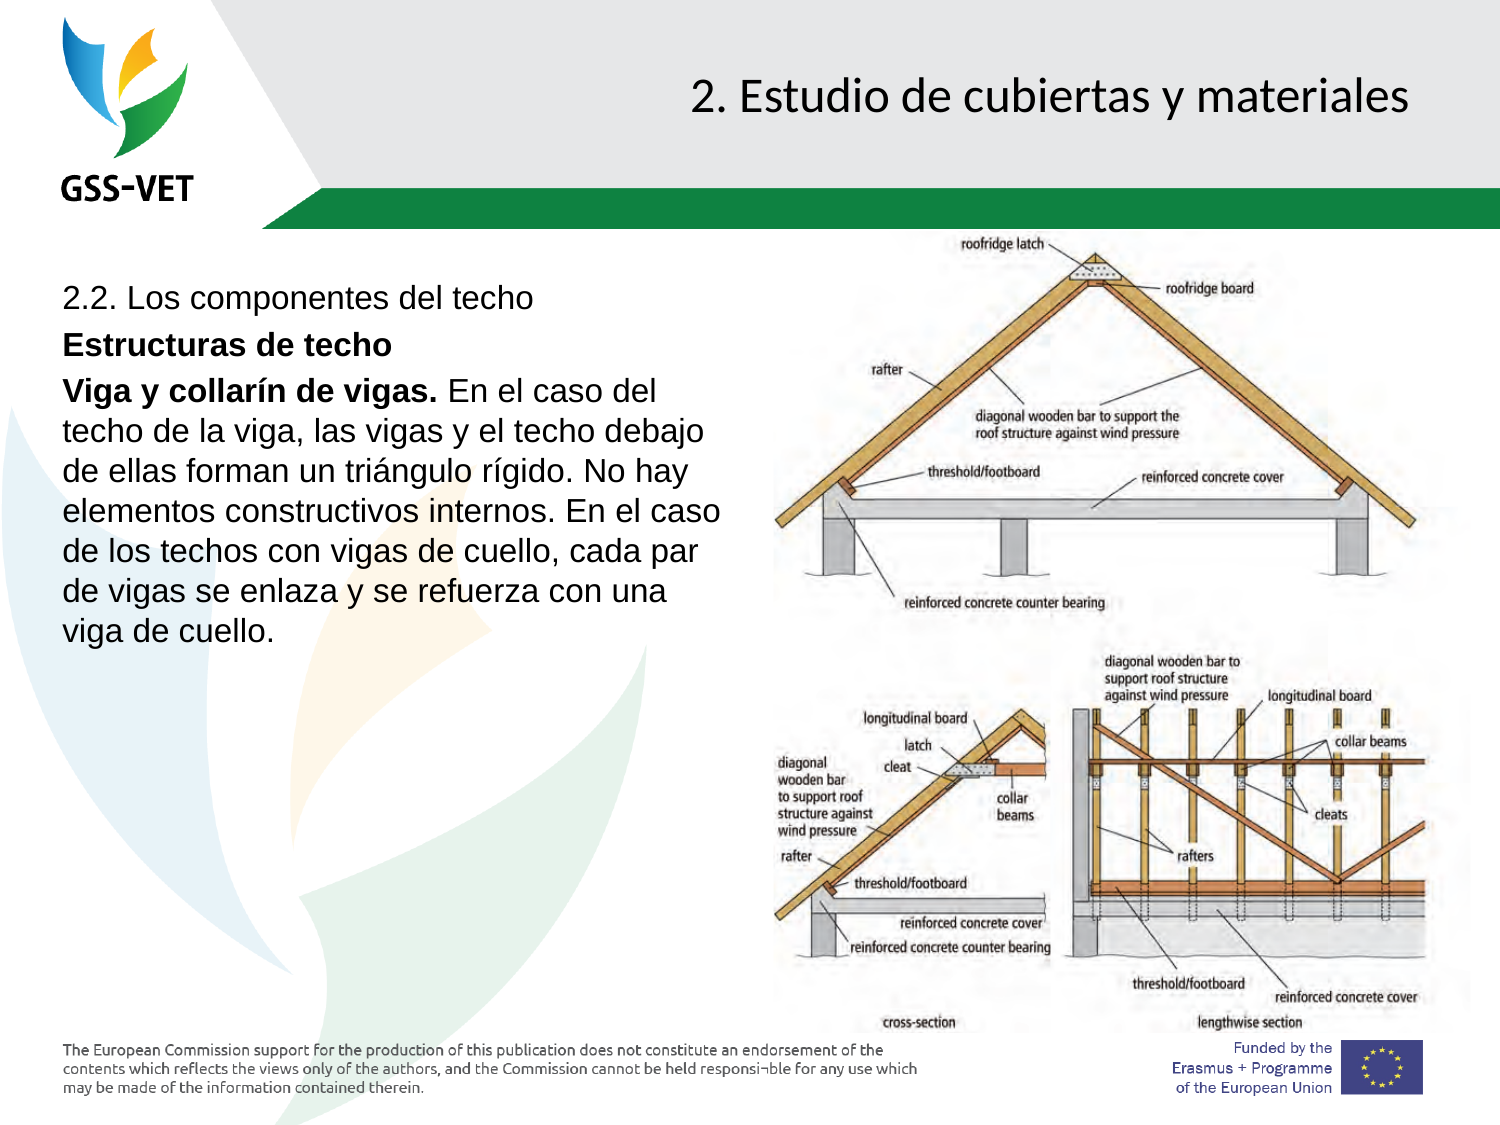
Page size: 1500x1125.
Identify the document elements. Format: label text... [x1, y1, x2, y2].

picture [0, 0, 1500, 1125]
list 2.2. Los componentes del techo Estructuras de techo Viga y collarín de vigas. En el caso del techo de la viga, las vigas y el techo debajo de ellas forman un triángulo rígido. No hay elementos constructivos internos. En el caso de los techos con vigas de cuello, cada par de vigas se enlaza y se refuerza con una viga de cuello. [47, 268, 739, 1012]
title 2. Estudio de cubiertas y materiales [324, 0, 1425, 185]
